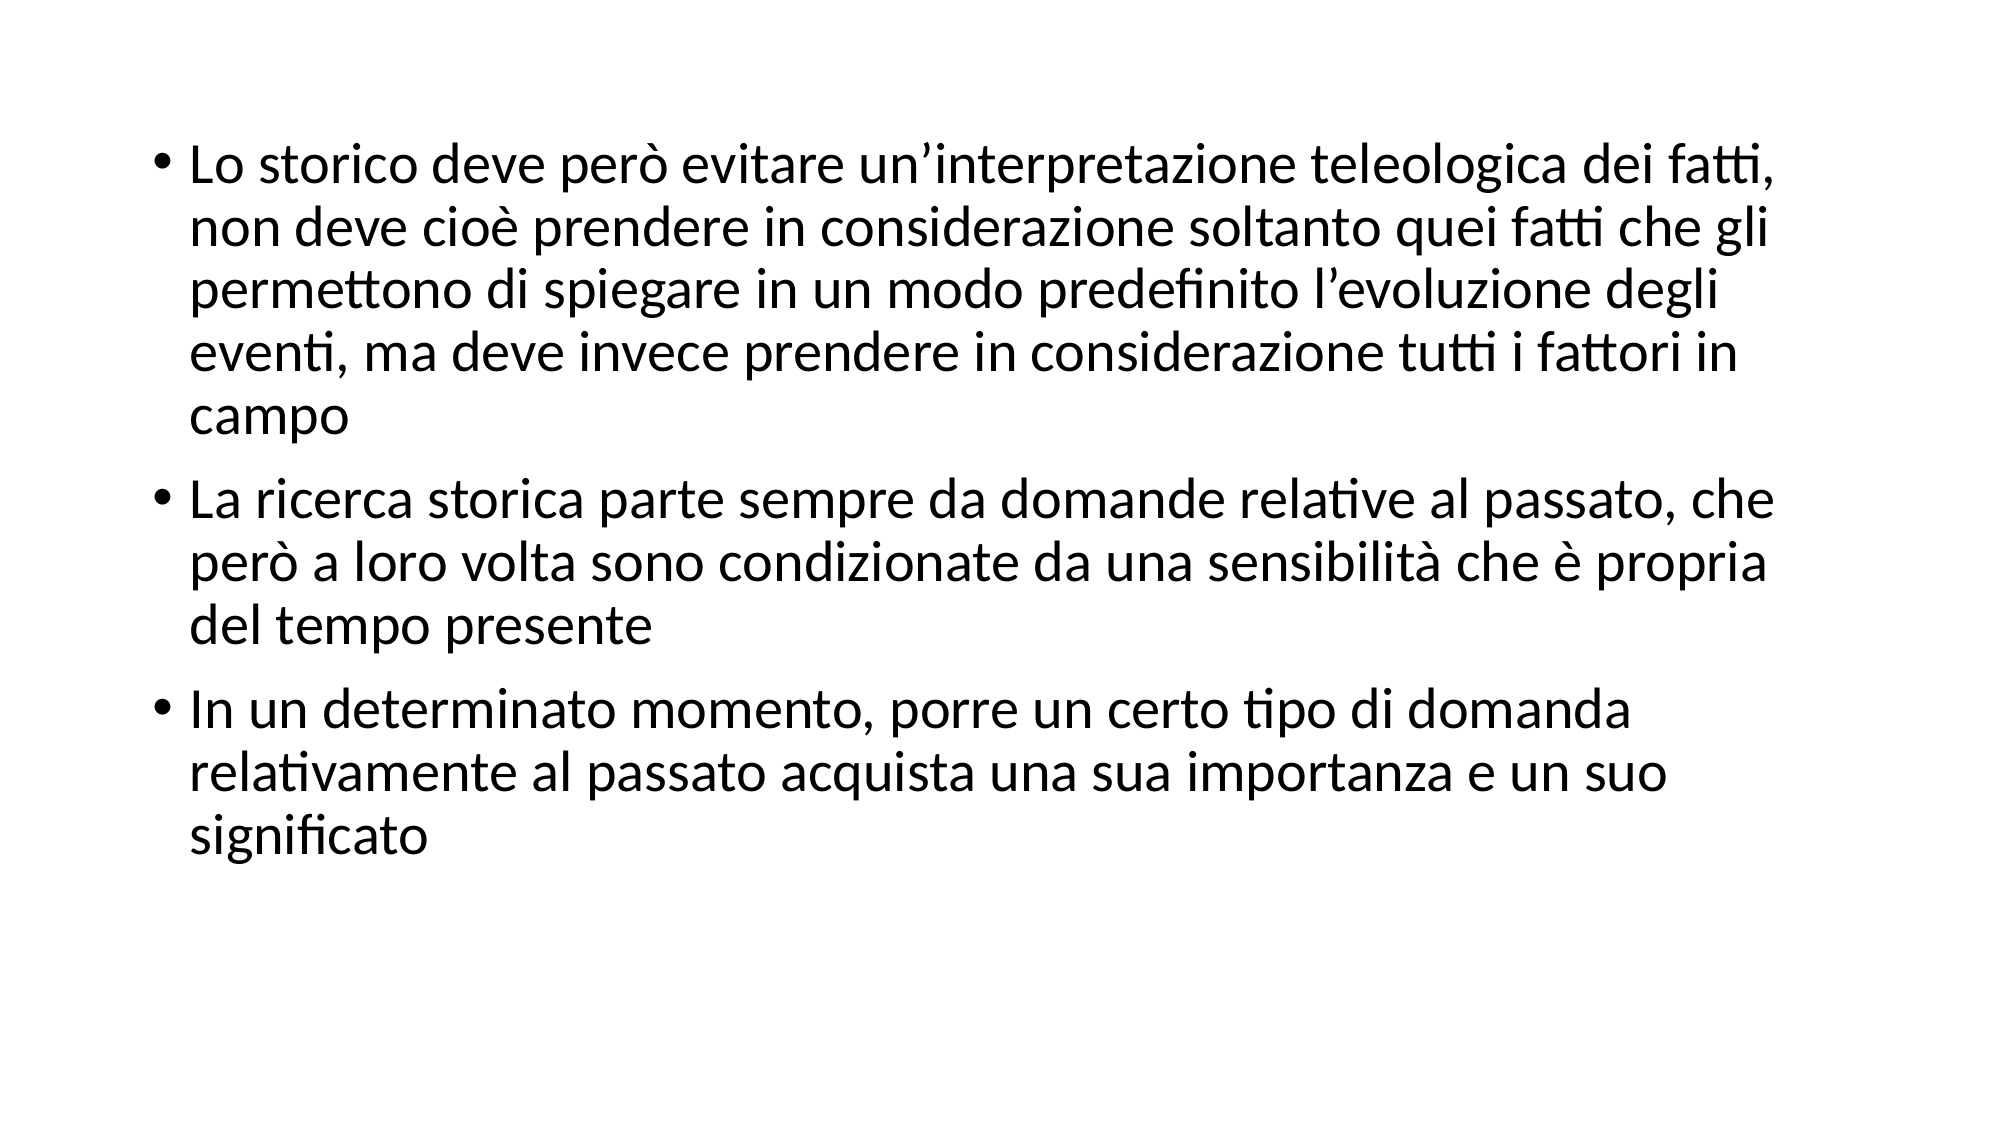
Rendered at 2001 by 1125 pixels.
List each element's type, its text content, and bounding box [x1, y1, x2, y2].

list Lo storico deve però evitare un’interpretazione teleologica dei fatti, non deve cioè prendere in considerazione soltanto quei fatti che gli permettono di spiegare in un modo predefinito l’evoluzione degli eventi, ma deve invece prendere in considerazione tutti i fattori in campo La ricerca storica parte sempre da domande relative al passato, che però a loro volta sono condizionate da una sensibilità che è propria del tempo presente In un determinato momento, porre un certo tipo di domanda relativamente al passato acquista una sua importanza e un suo significato [137, 125, 1863, 1014]
